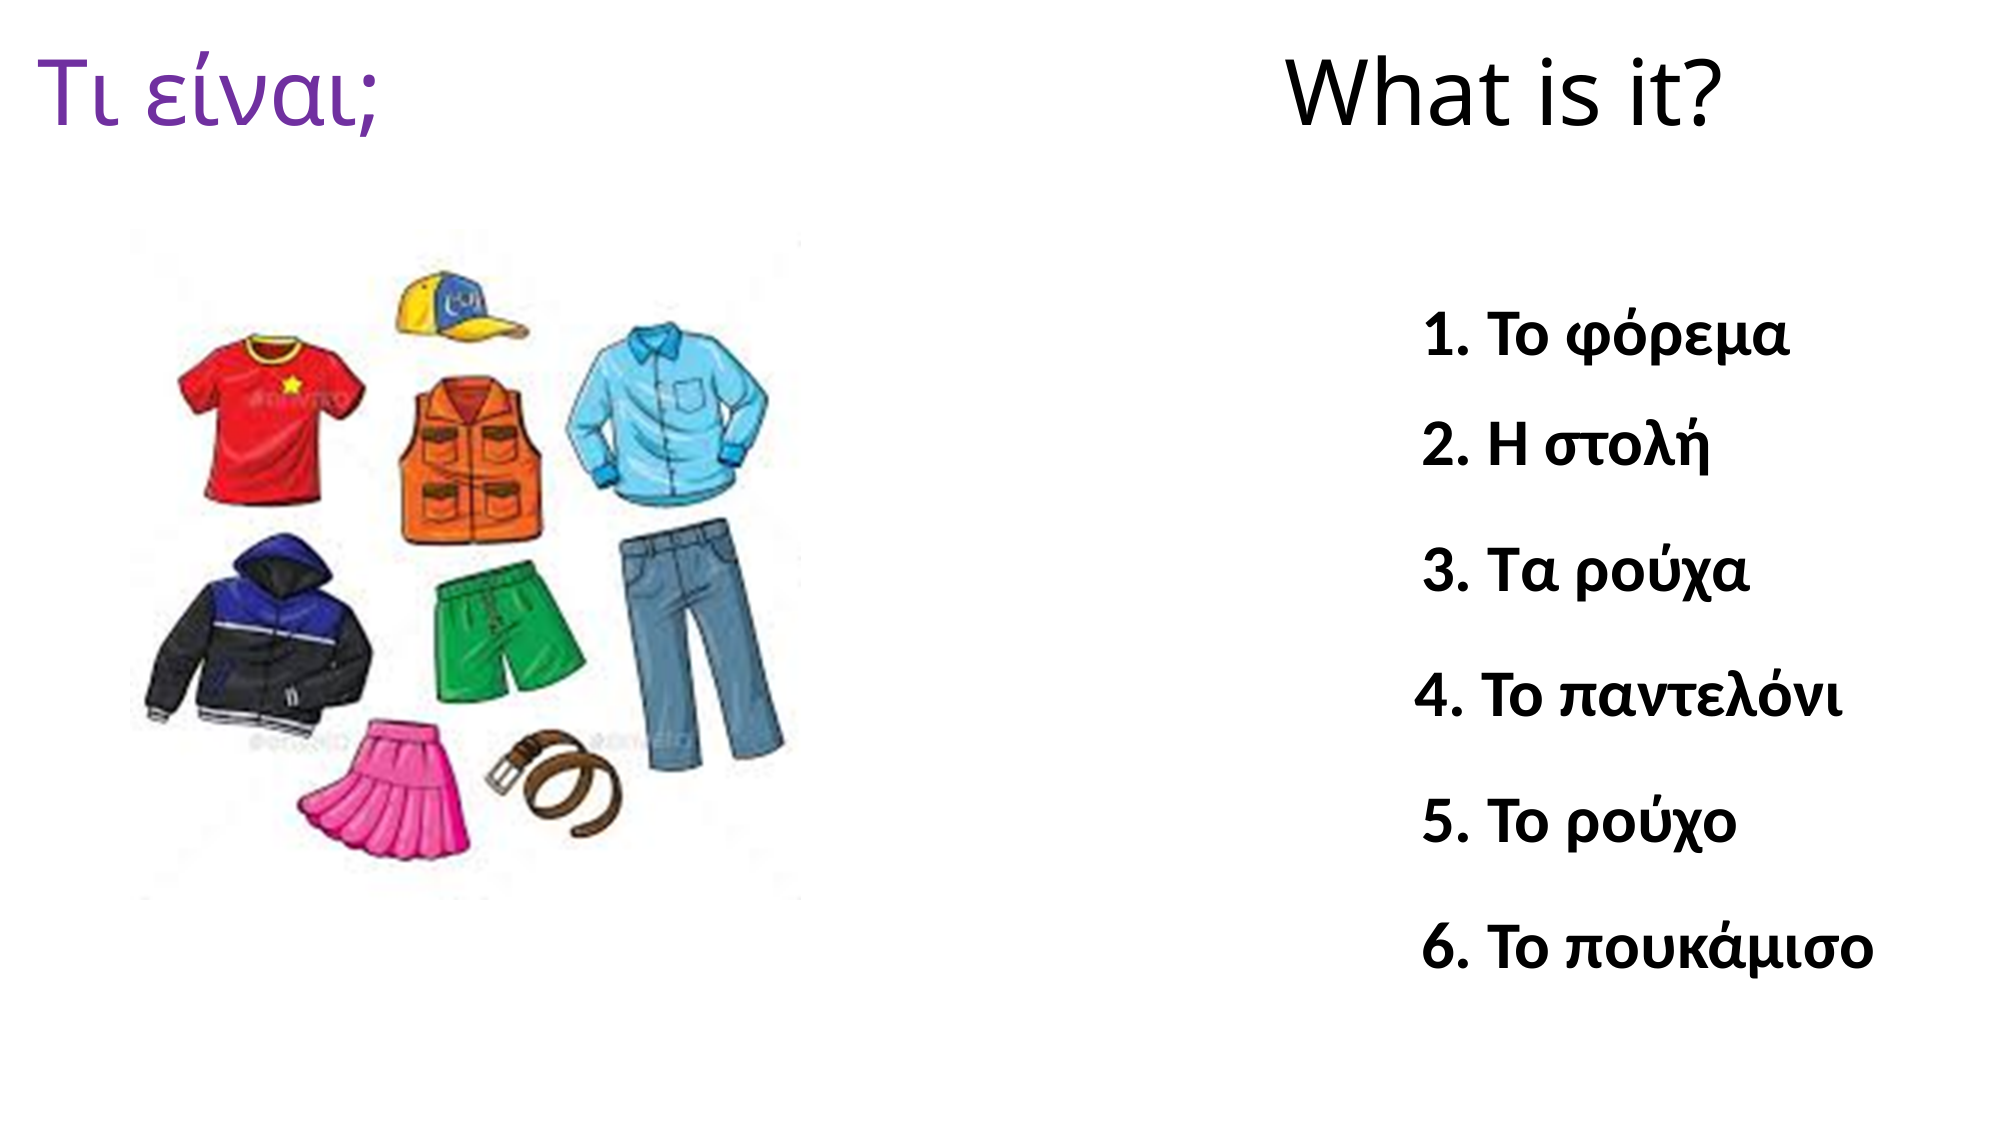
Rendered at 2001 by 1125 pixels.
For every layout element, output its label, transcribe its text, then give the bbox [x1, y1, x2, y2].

picture [130, 229, 801, 900]
text_box 1. Το φόρεμα [1406, 281, 1923, 377]
text_box 5. Το ρούχο [1406, 768, 1784, 864]
text_box 6. Το πουκάμισο [1406, 893, 1923, 989]
text_box 3. Τα ρούχα [1406, 517, 1819, 613]
text_box 2. Η στολή [1406, 391, 1861, 486]
title Tι είναι; What is it? [22, 18, 1975, 173]
text_box 4. Το παντελόνι [1400, 642, 1888, 738]
